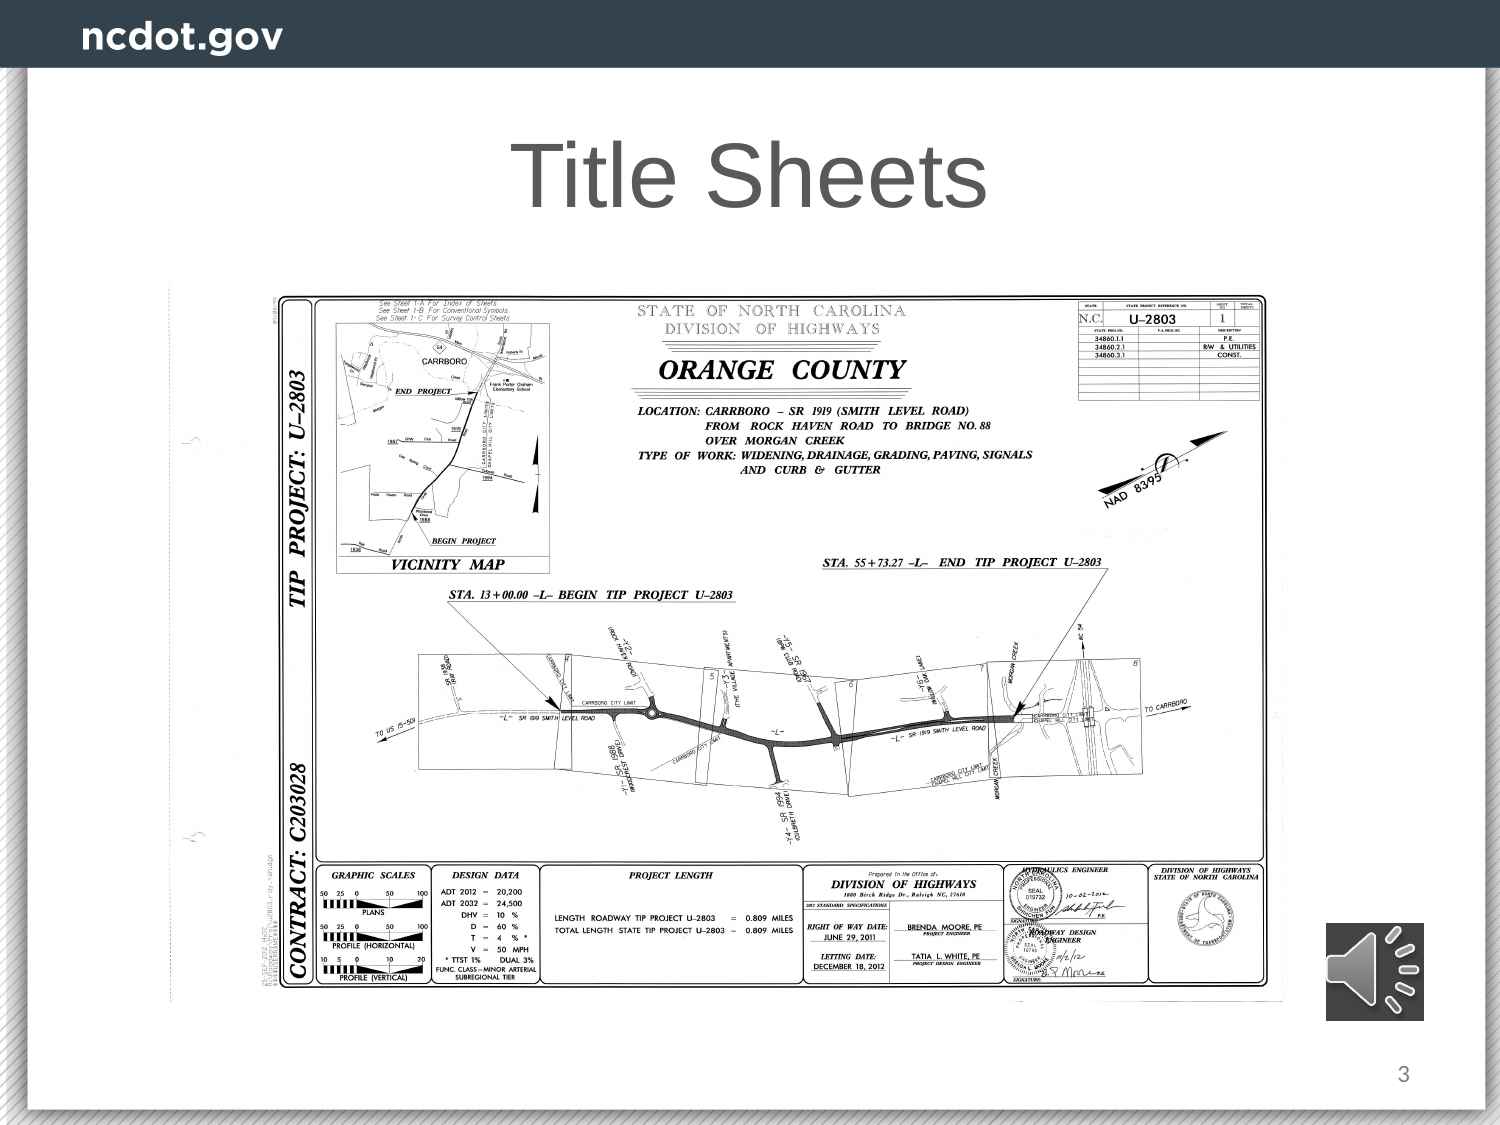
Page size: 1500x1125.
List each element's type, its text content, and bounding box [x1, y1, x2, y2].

picture [0, 0, 1500, 1125]
slide_number 3 [1074, 1042, 1425, 1103]
title Title Sheets [75, 77, 1425, 265]
